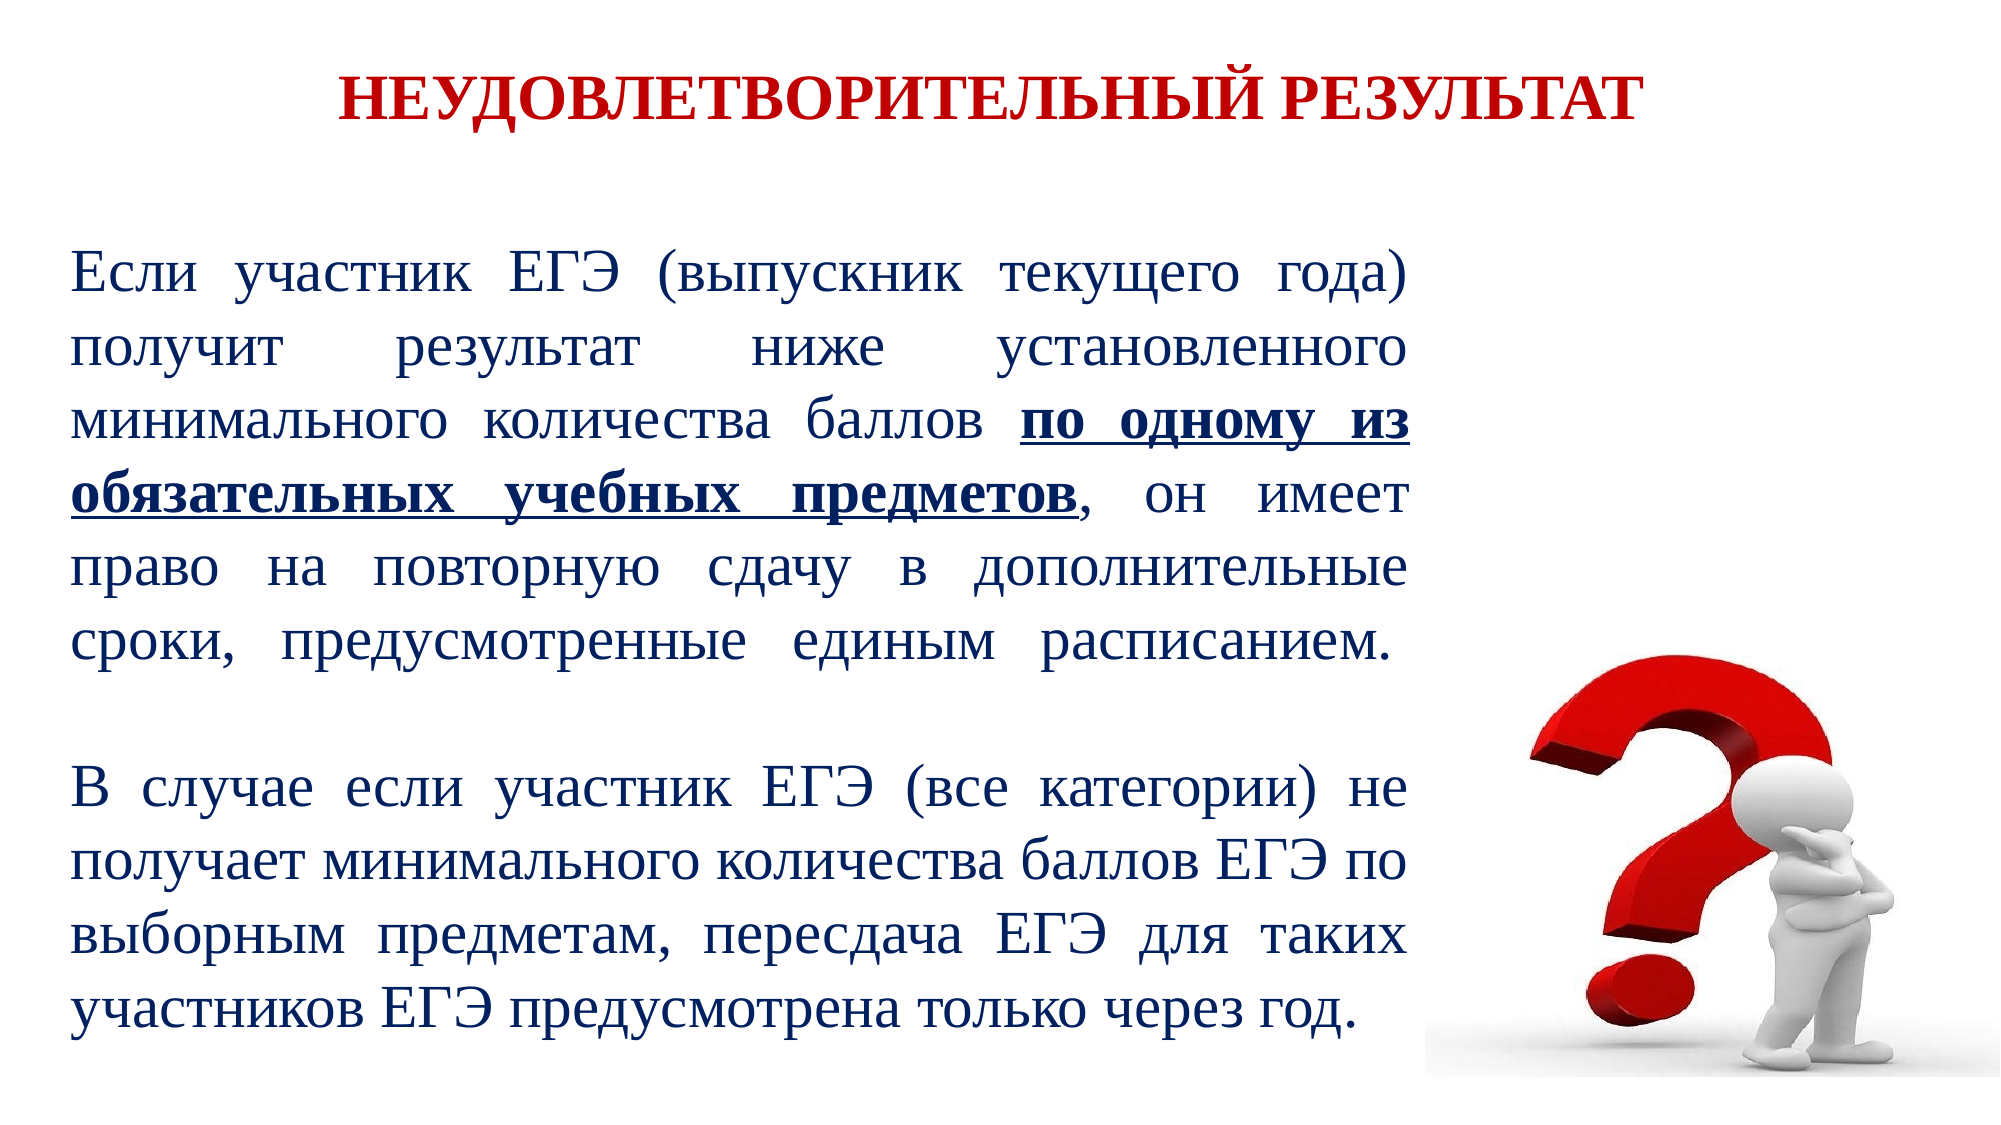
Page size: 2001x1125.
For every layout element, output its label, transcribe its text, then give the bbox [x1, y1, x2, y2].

picture [1425, 644, 2000, 1077]
list Если участник ЕГЭ (выпускник текущего года) получит результат ниже установленного минимального количества баллов по одному из обязательных учебных предметов, он имеет право на повторную сдачу в дополнительные сроки, предусмотренные единым расписанием. В случае если участник ЕГЭ (все категории) не получает минимального количества баллов ЕГЭ по выборным предметам, пересдача ЕГЭ для таких участников ЕГЭ предусмотрена только через год. [0, 148, 1426, 1083]
title НЕУДОВЛЕТВОРИТЕЛЬНЫЙ РЕЗУЛЬТАТ [99, 45, 1900, 233]
